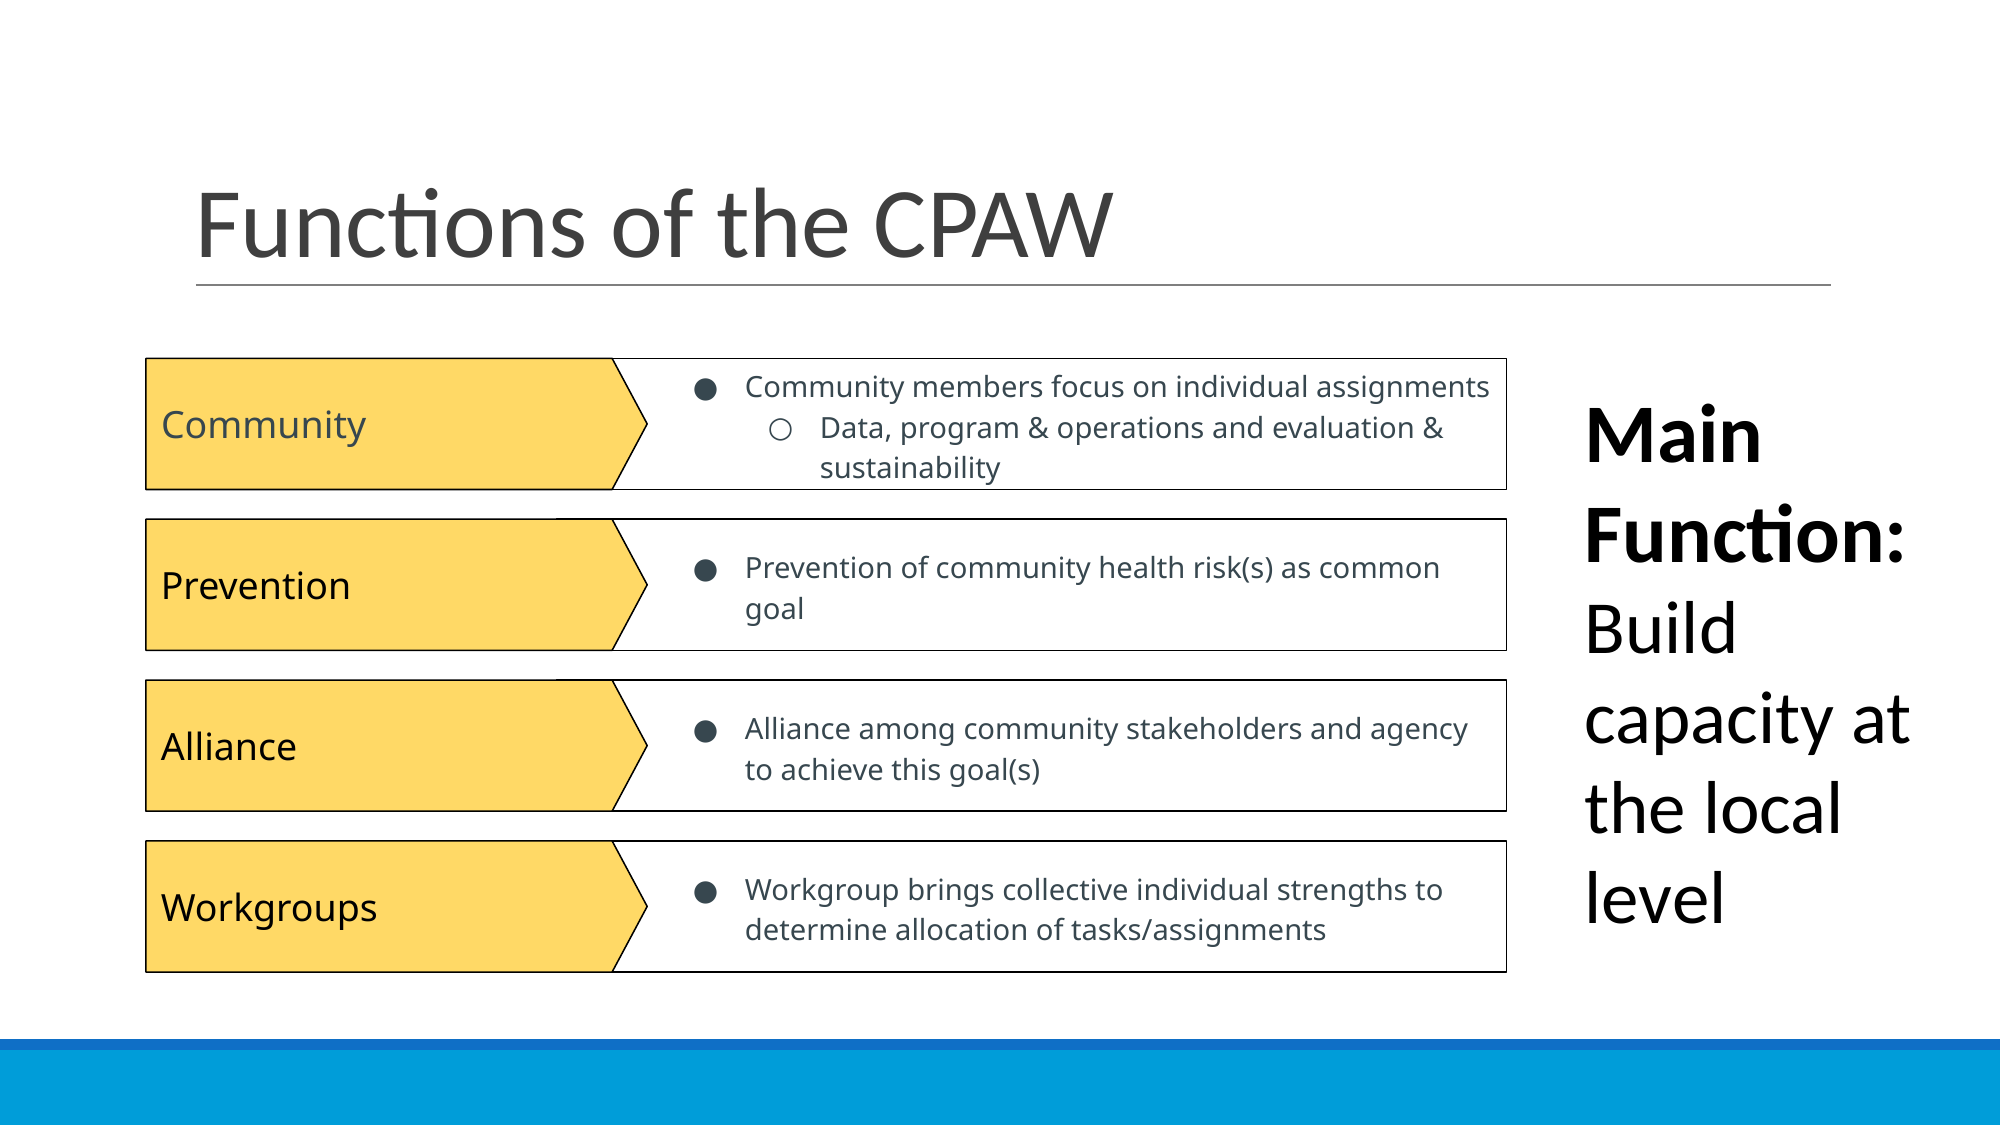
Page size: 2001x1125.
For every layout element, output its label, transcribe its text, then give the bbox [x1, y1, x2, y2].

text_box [145, 840, 1507, 973]
title Functions of the CPAW [180, 47, 1830, 285]
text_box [145, 358, 1507, 490]
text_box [145, 518, 1507, 651]
text_box Main Function: Build capacity at the local level [1569, 363, 1942, 972]
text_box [145, 679, 1507, 812]
